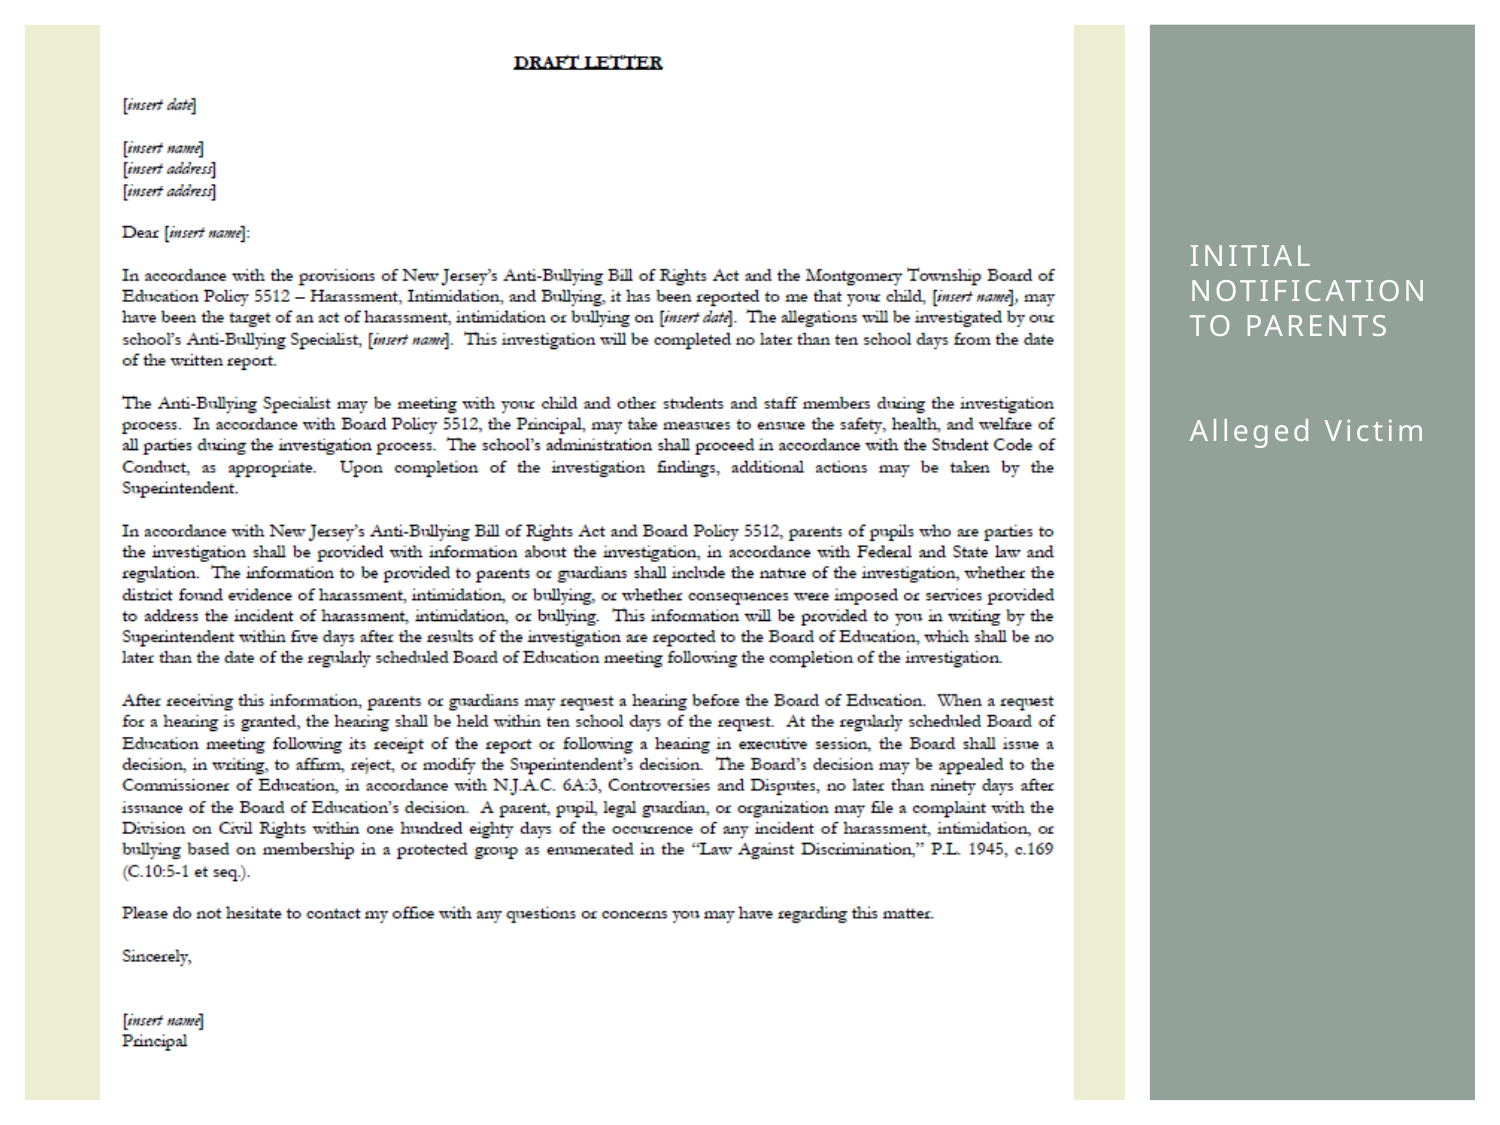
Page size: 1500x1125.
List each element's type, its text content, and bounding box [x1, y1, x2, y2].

picture [99, 24, 1075, 1105]
title Initial notification to Parents [1174, 75, 1450, 350]
list Alleged Victim [1174, 412, 1449, 875]
